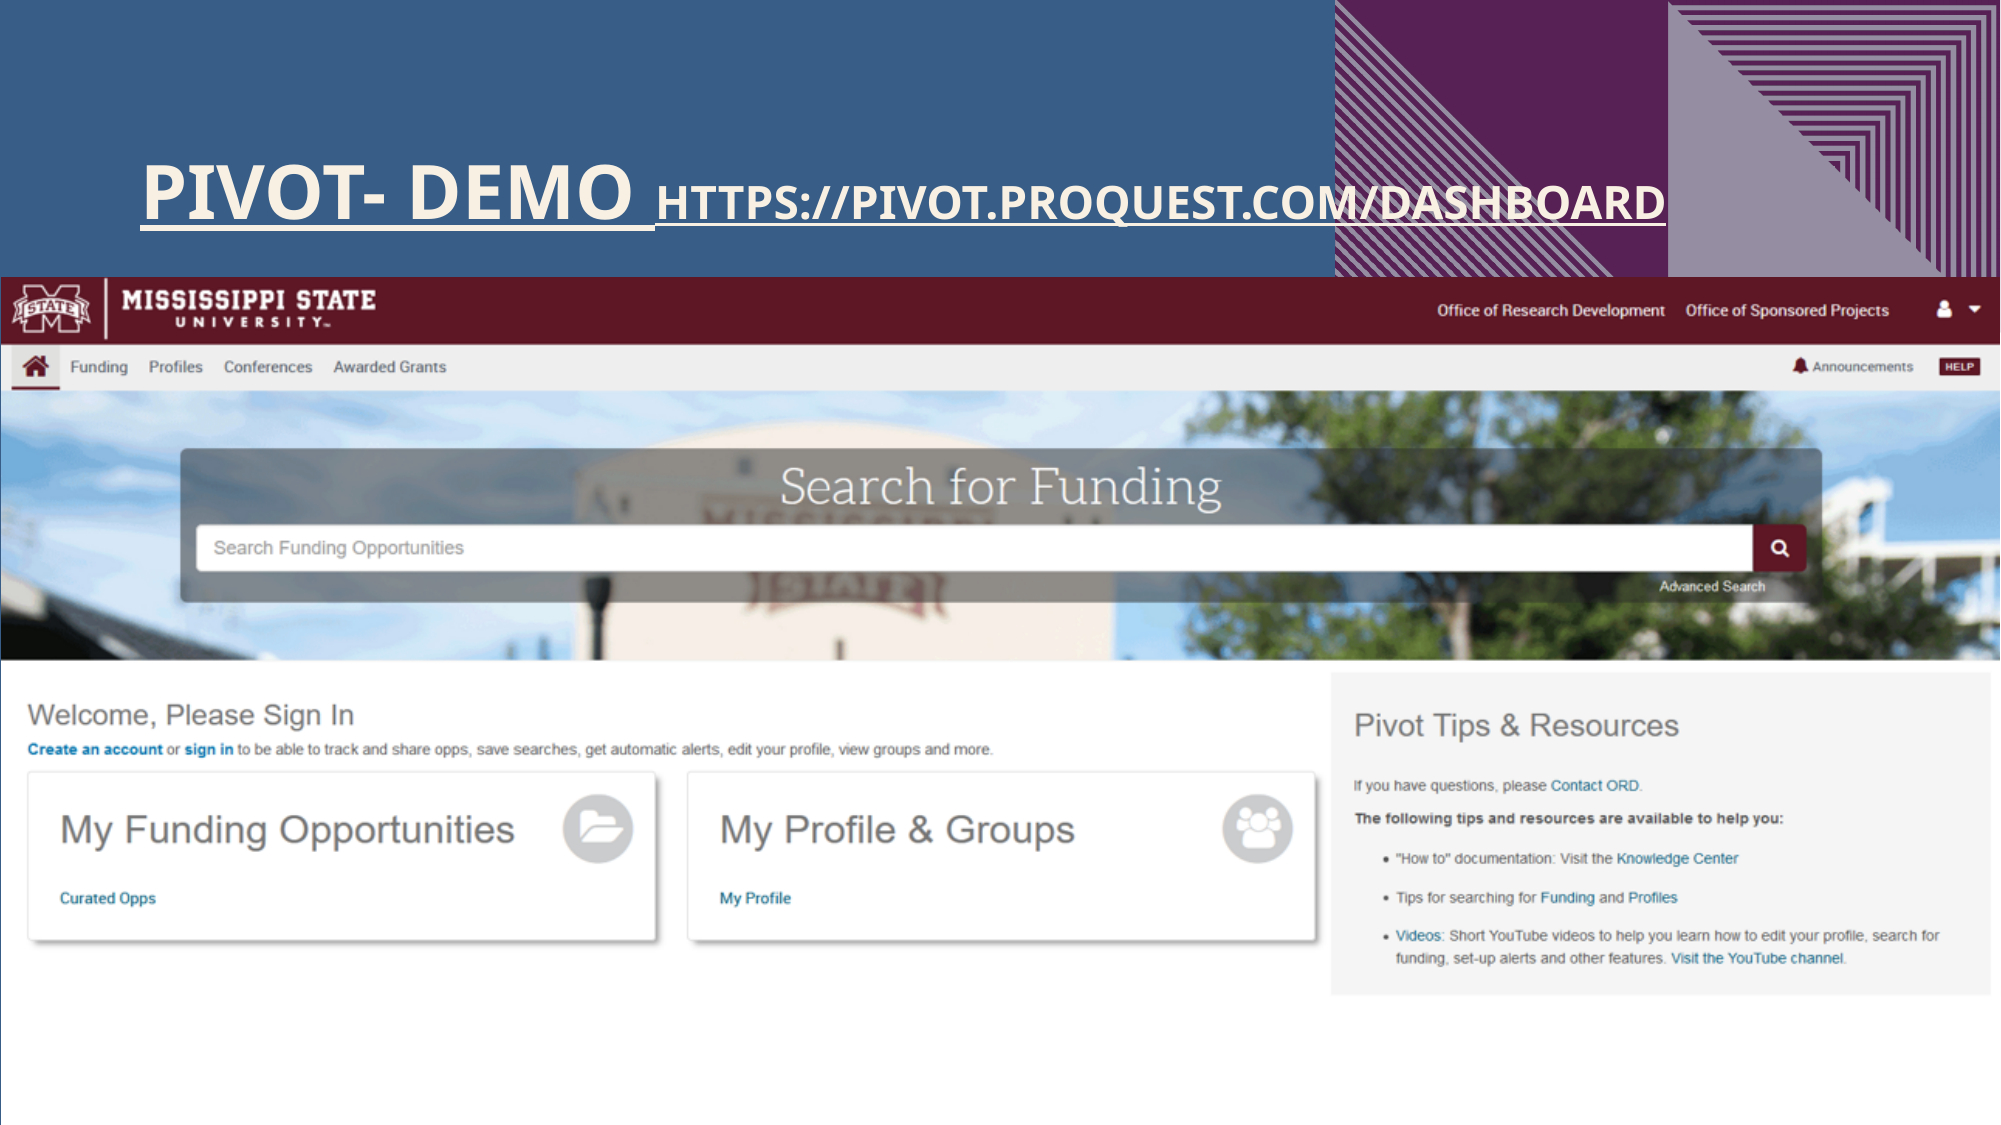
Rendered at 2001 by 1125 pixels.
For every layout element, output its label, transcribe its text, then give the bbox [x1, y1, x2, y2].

picture [1335, 0, 2001, 333]
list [1, 277, 2000, 1125]
title Pivot- DEMO https://pivot.proquest.com/dashboard [125, 146, 1950, 277]
